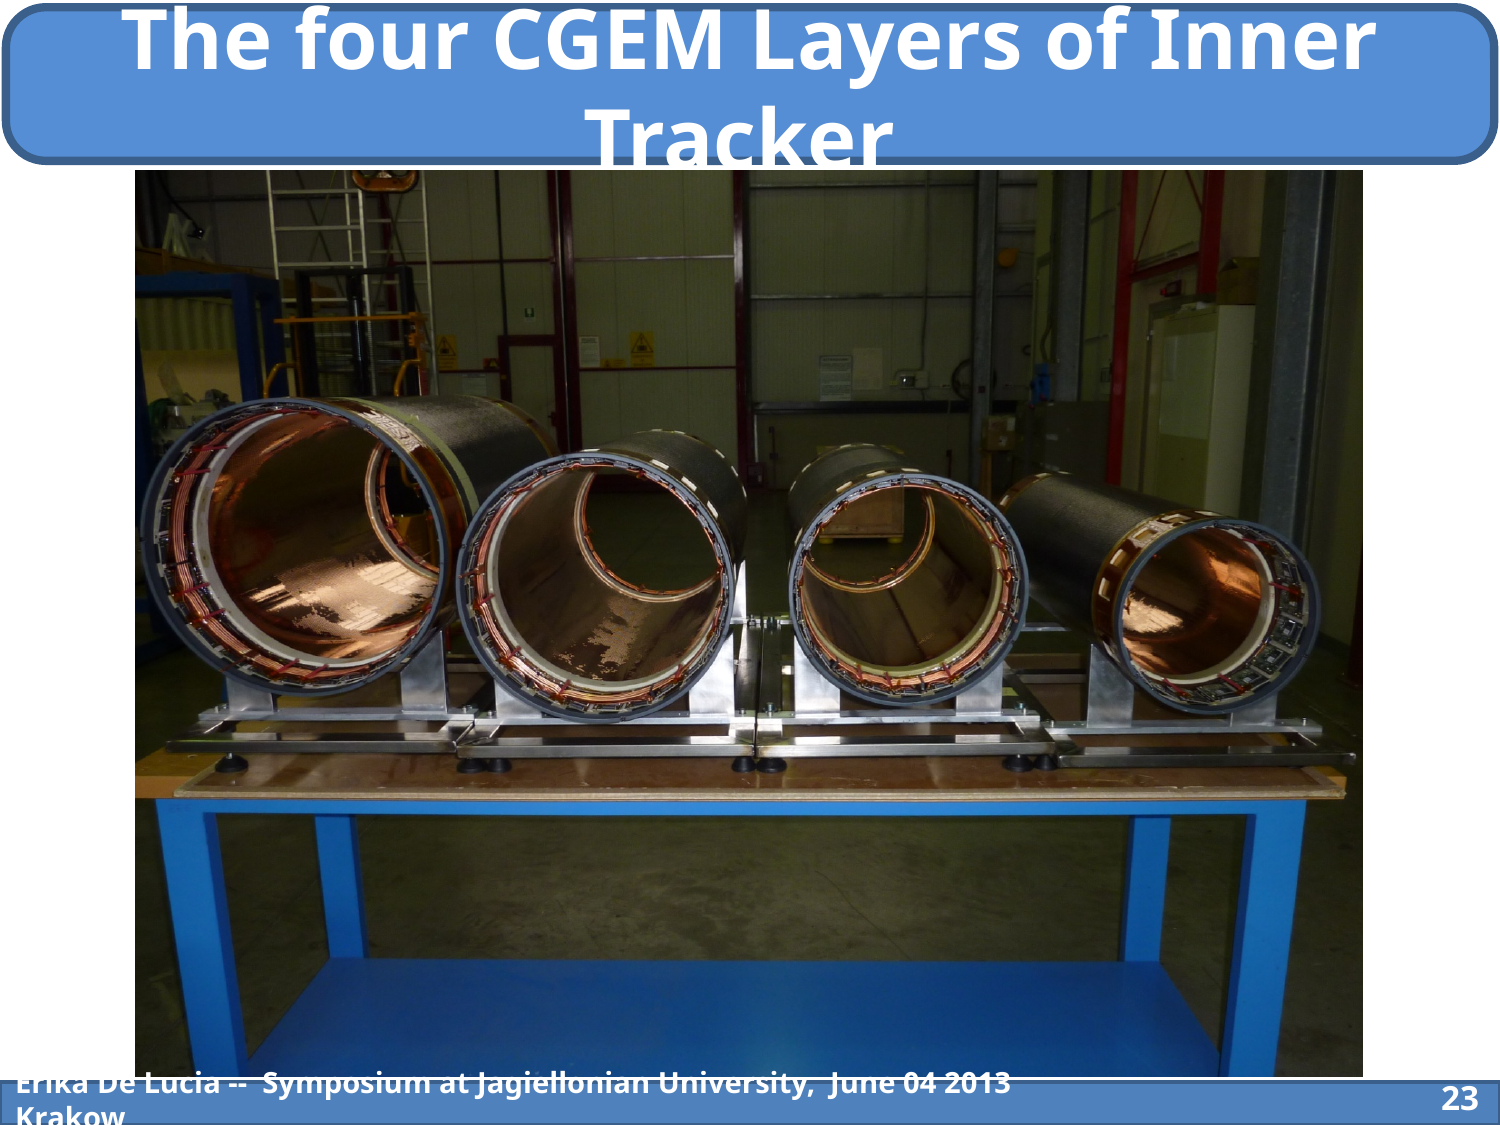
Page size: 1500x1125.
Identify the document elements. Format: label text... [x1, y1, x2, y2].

footer Erika De Lucia -- Symposium at Jagiellonian University, June 04 2013 Krakow [0, 1069, 1140, 1125]
slide_number 23 [1144, 1069, 1495, 1125]
title The four CGEM Layers of Inner Tracker [0, 23, 1500, 150]
picture [134, 169, 1363, 1077]
